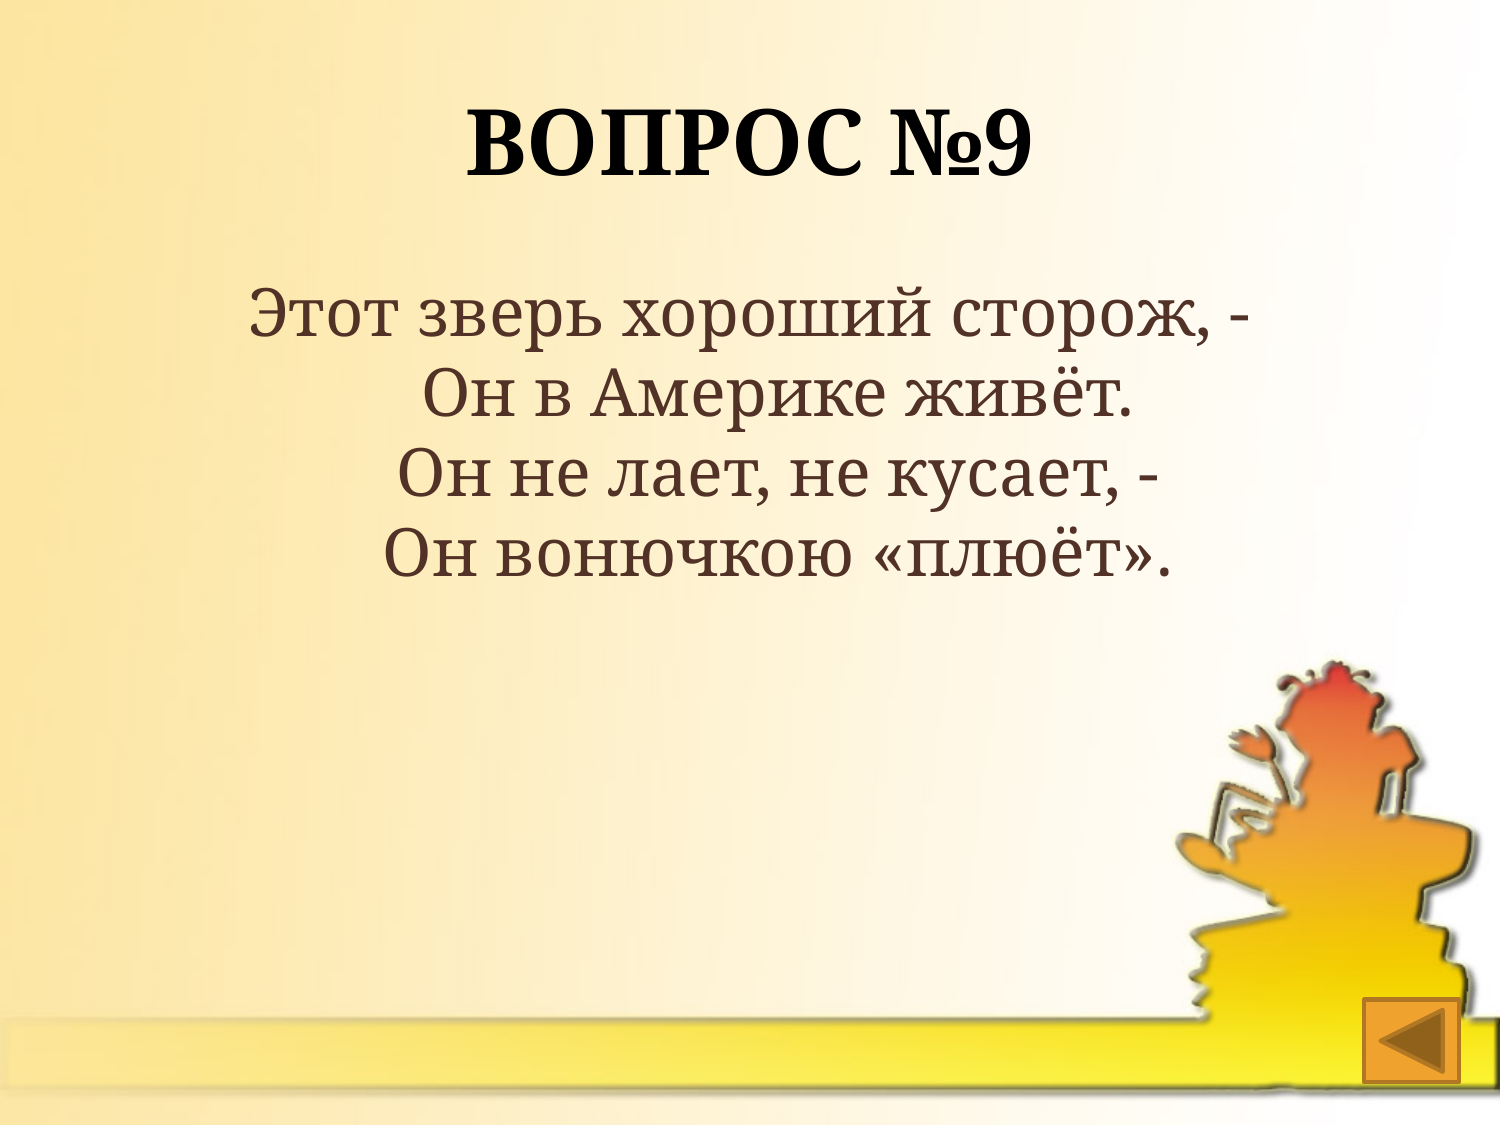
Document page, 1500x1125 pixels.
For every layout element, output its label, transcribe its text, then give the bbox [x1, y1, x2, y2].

title Вопрос №9 [75, 45, 1425, 233]
picture [0, 0, 1500, 1125]
text_box [1362, 997, 1461, 1084]
list Этот зверь хороший сторож, - Он в Америке живёт. Он не лает, не кусает, - Он вонючкою «плюёт». [74, 262, 1426, 1006]
